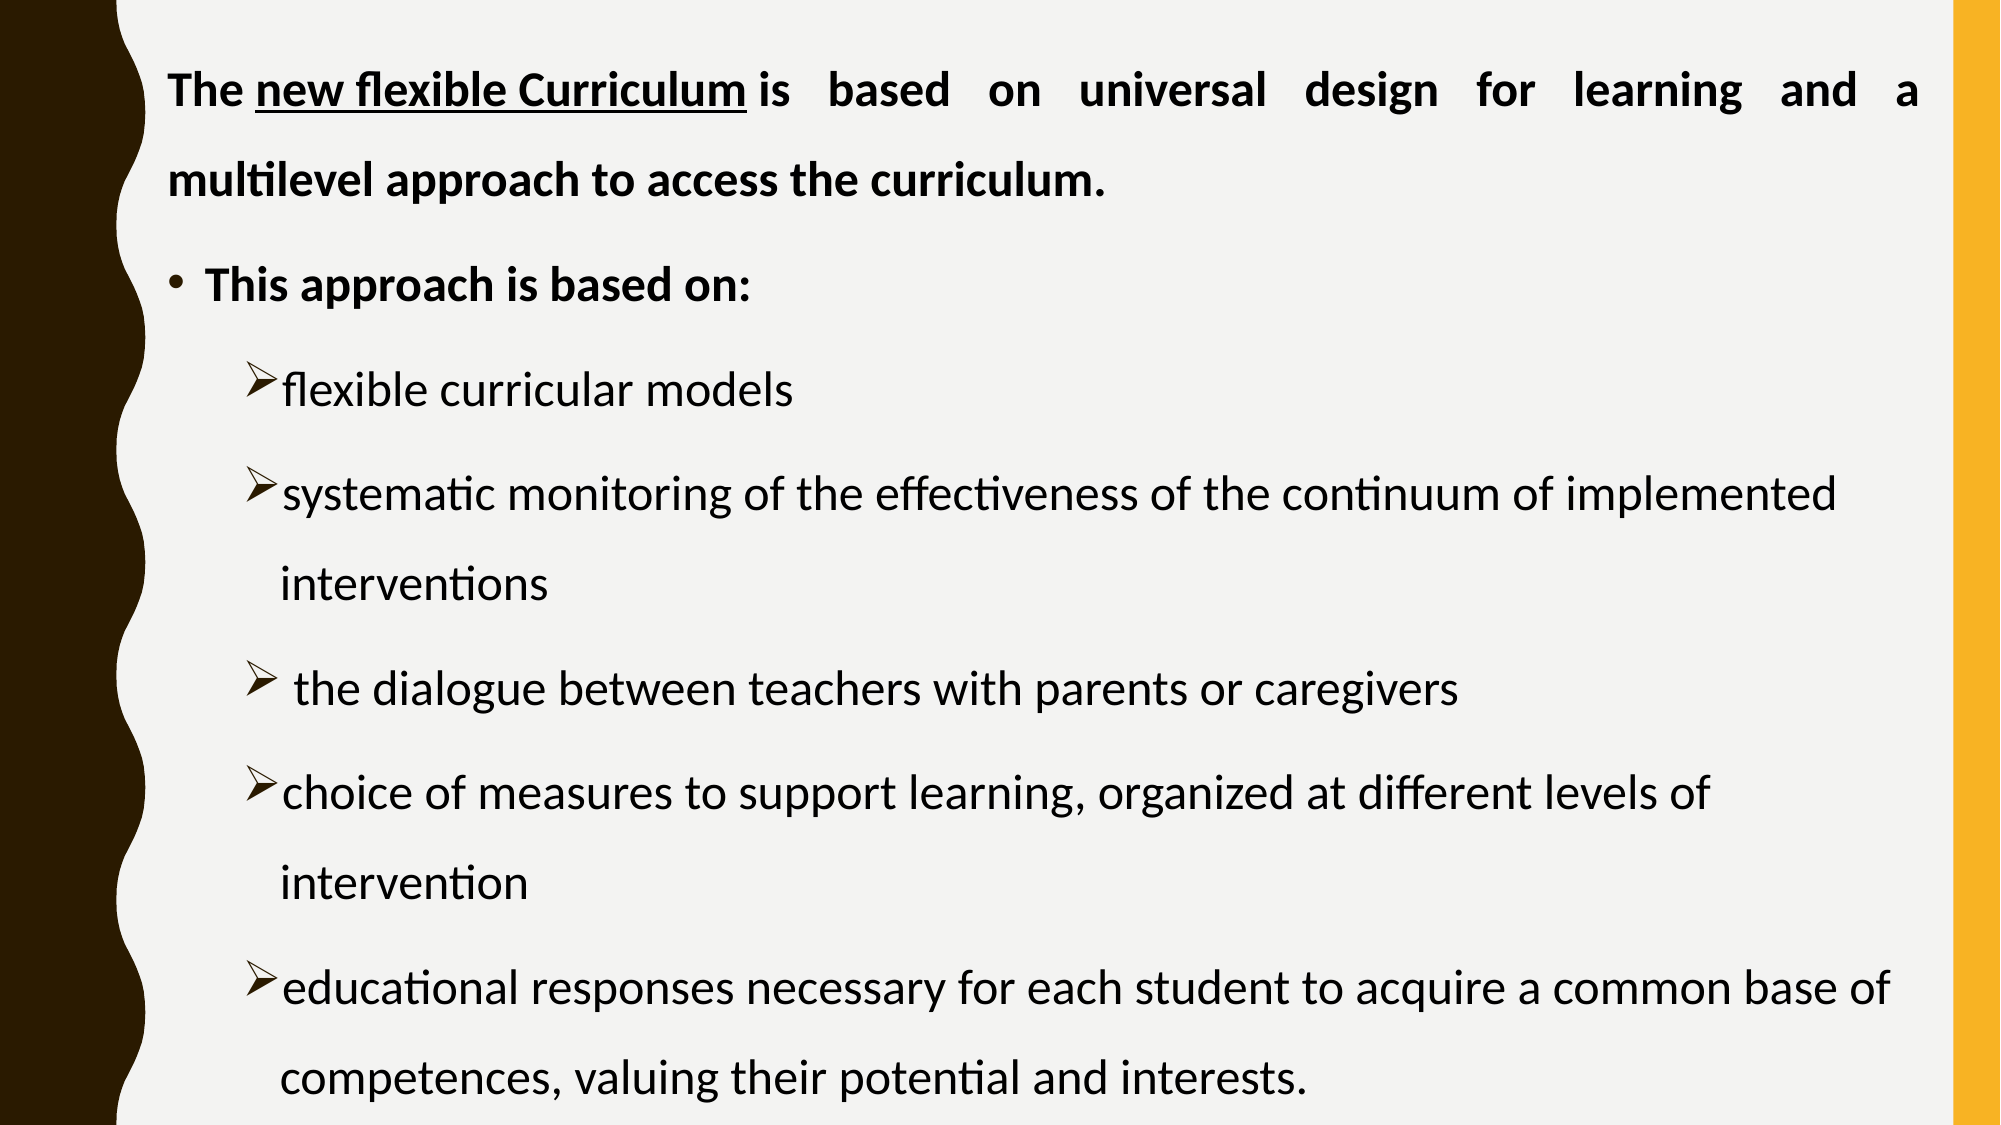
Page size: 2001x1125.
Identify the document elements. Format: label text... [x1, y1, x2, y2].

text_box The new flexible Curriculum is based on universal design for learning and a multilevel approach to access the curriculum. This approach is based on: flexible curricular models systematic monitoring of the effectiveness of the continuum of implemented interventions the dialogue between teachers with parents or caregivers choice of measures to support learning, organized at different levels of intervention educational responses necessary for each student to acquire a common base of competences, valuing their potential and interests. [152, 19, 1935, 1108]
